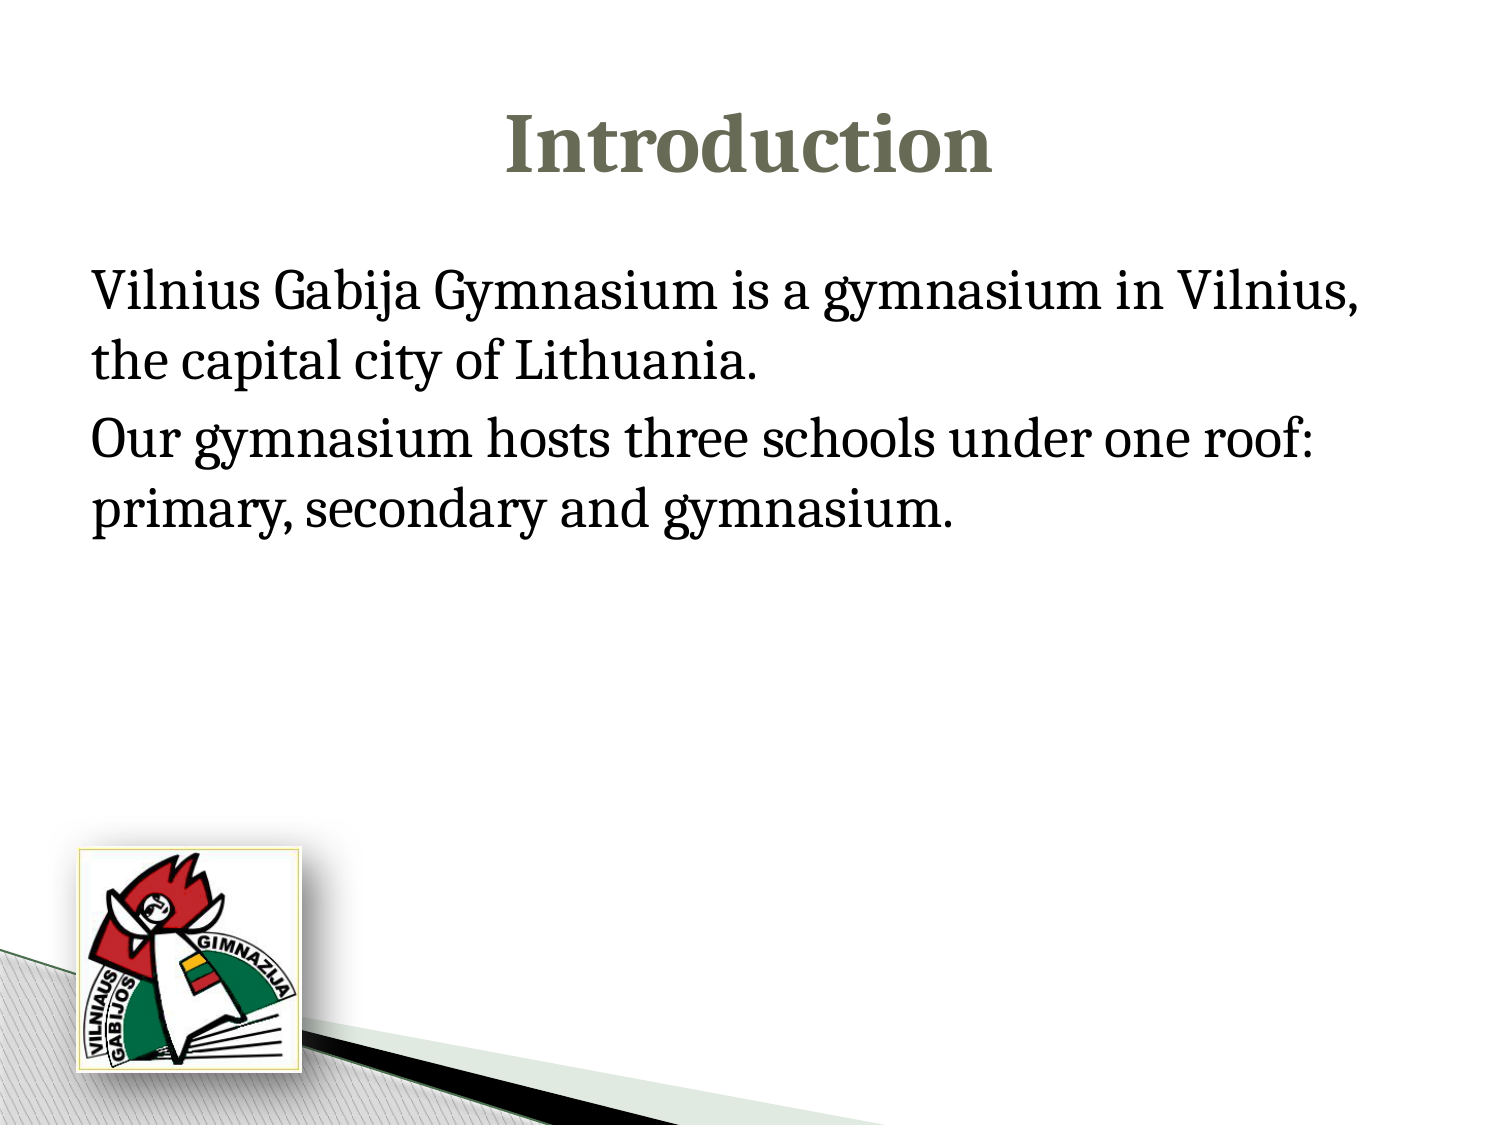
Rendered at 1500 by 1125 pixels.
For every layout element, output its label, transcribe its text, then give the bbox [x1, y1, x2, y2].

list Vilnius Gabija Gymnasium is a gymnasium in Vilnius, the capital city of Lithuania. Our gymnasium hosts three schools under one roof: primary, secondary and gymnasium. [76, 243, 1428, 445]
title Introduction [75, 45, 1425, 233]
picture [76, 845, 302, 1073]
